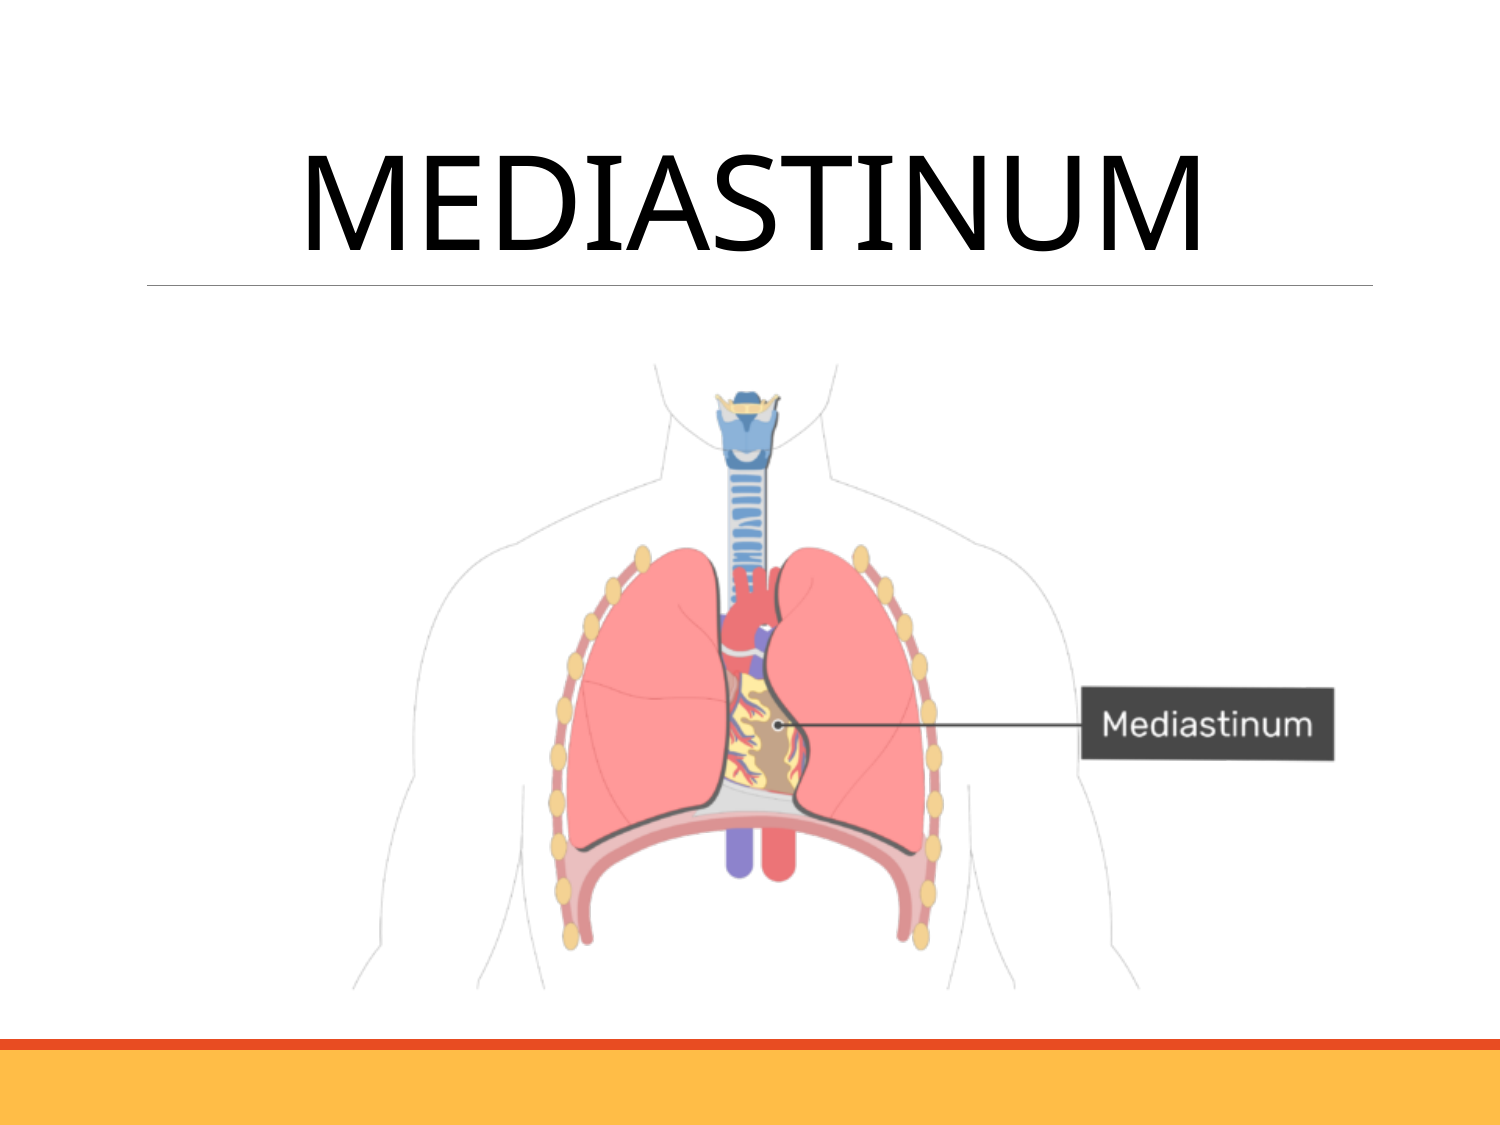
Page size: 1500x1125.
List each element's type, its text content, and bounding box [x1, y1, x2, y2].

picture [349, 361, 1337, 992]
title MEDIASTINUM [135, 134, 1373, 285]
